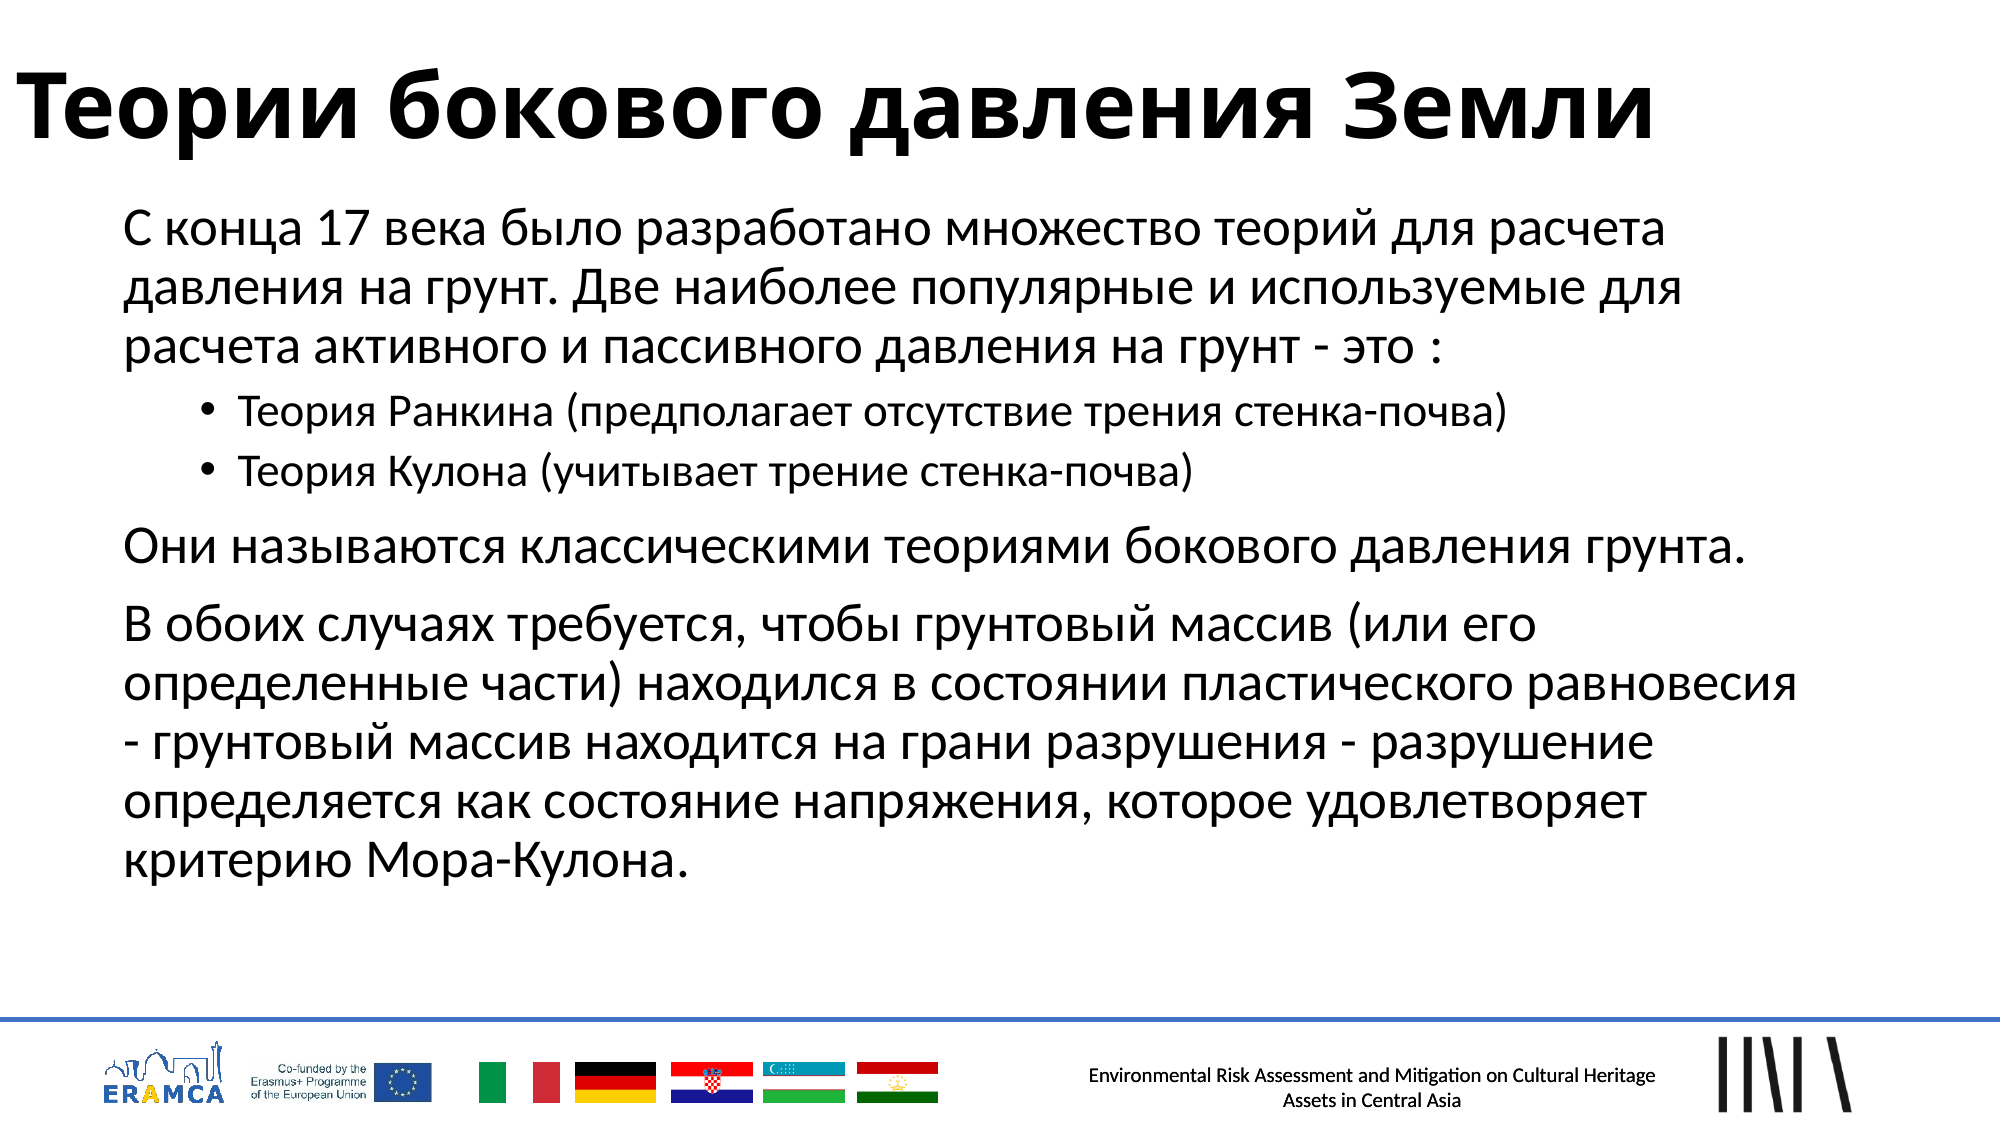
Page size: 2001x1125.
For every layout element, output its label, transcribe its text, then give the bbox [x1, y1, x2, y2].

picture [763, 1062, 845, 1103]
picture [249, 1062, 432, 1103]
list С конца 17 века было разработано множество теорий для расчета давления на грунт. Две наиболее популярные и используемые для расчета активного и пассивного давления на грунт - это : Теория Ранкина (предполагает отсутствие трения стенка-почва) Теория Кулона (учитывает трение стенка-почва) Они называются классическими теориями бокового давления грунта. В обоих случаях требуется, чтобы грунтовый массив (или его определенные части) находился в состоянии пластического равновесия - грунтовый массив находится на грани разрушения - разрушение определяется как состояние напряжения, которое удовлетворяет критерию Мора-Кулона. [108, 191, 1834, 905]
picture [857, 1062, 938, 1103]
picture [671, 1062, 753, 1103]
title Теории бокового давления Земли [0, 0, 1725, 218]
picture [104, 1041, 224, 1103]
picture [479, 1062, 560, 1103]
picture [1713, 1022, 1863, 1125]
picture [575, 1062, 656, 1103]
